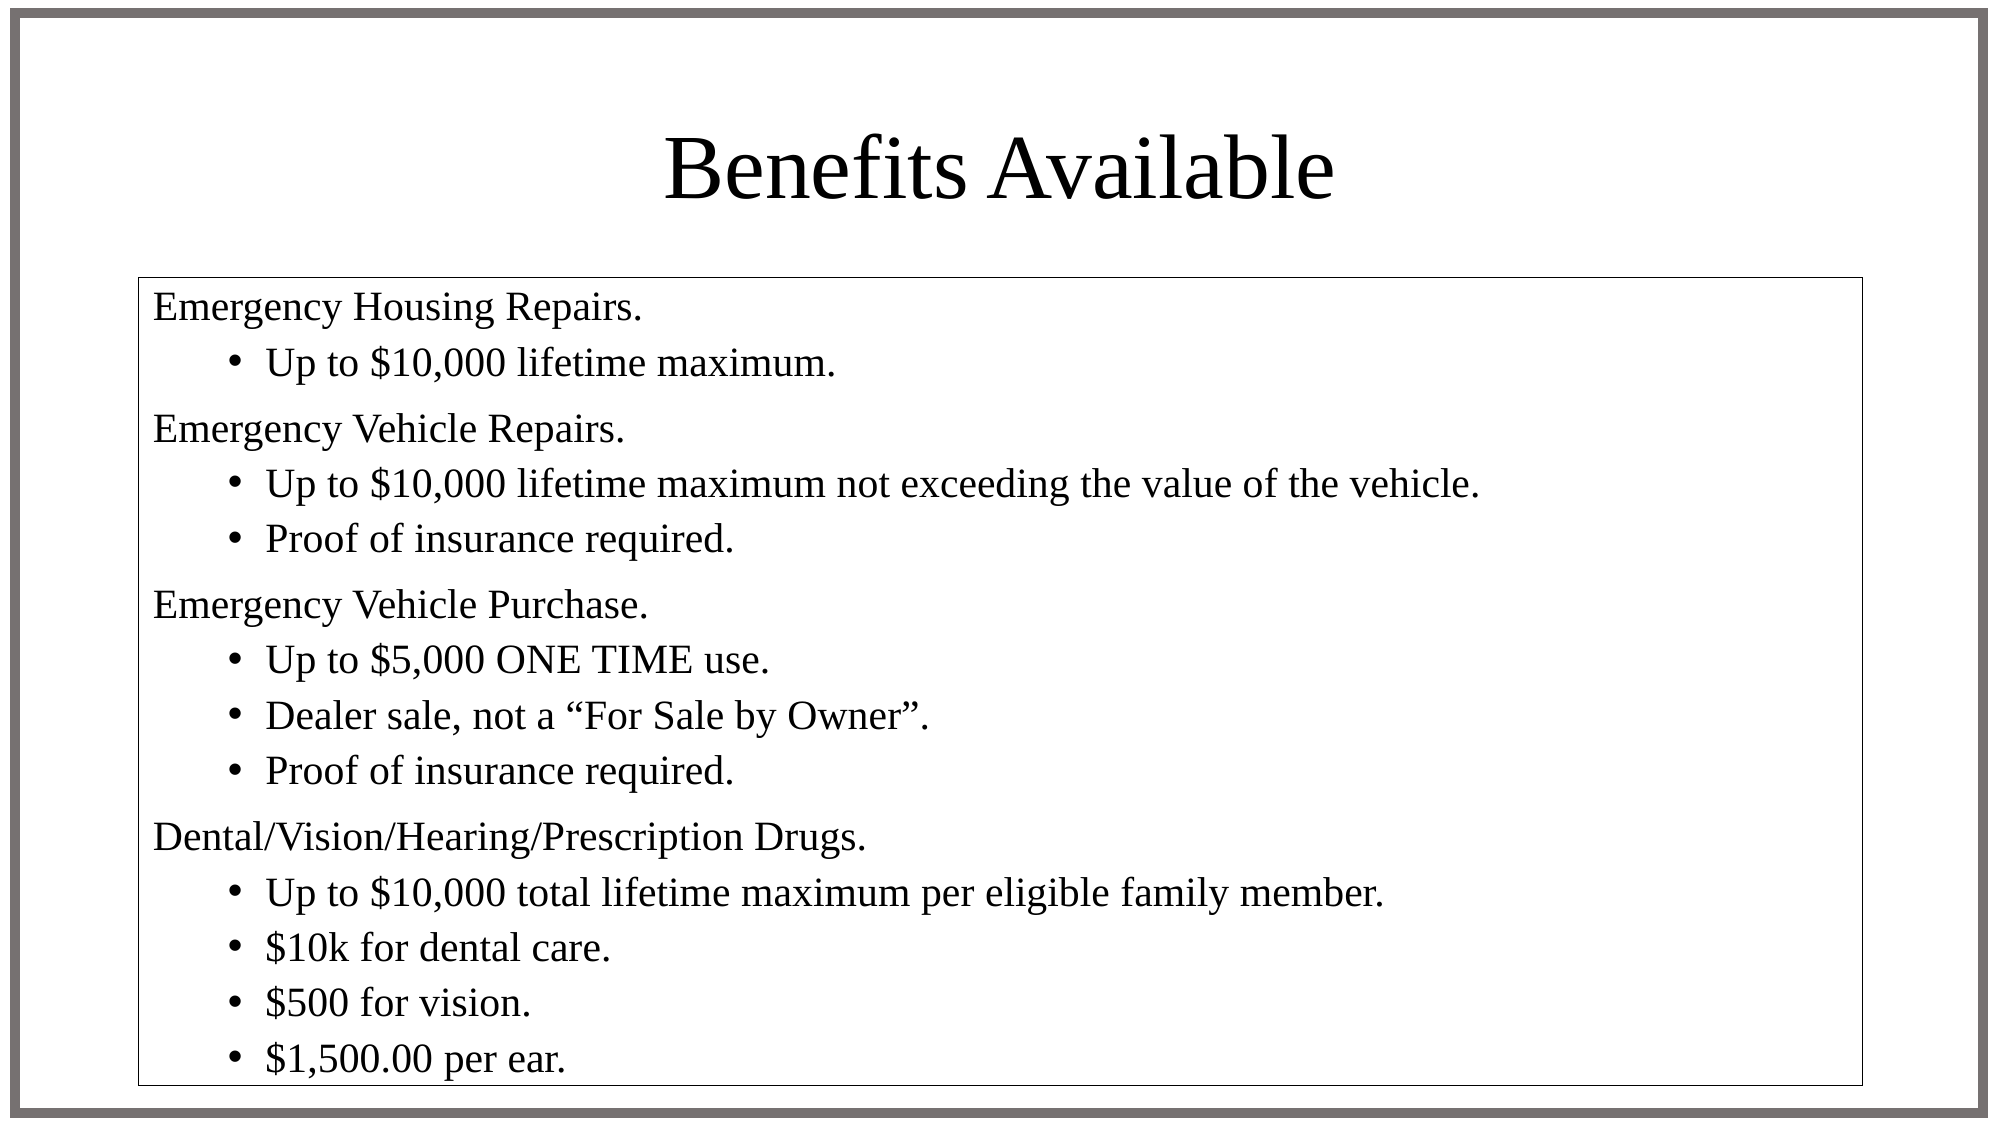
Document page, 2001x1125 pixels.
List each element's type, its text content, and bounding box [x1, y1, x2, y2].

title Benefits Available [23, 59, 1978, 278]
list Emergency Housing Repairs. Up to $10,000 lifetime maximum. Emergency Vehicle Repairs. Up to $10,000 lifetime maximum not exceeding the value of the vehicle. Proof of insurance required. Emergency Vehicle Purchase. Up to $5,000 ONE TIME use. Dealer sale, not a “For Sale by Owner”. Proof of insurance required. Dental/Vision/Hearing/Prescription Drugs. Up to $10,000 total lifetime maximum per eligible family member. $10k for dental care. $500 for vision. $1,500.00 per ear. [138, 277, 1863, 1086]
